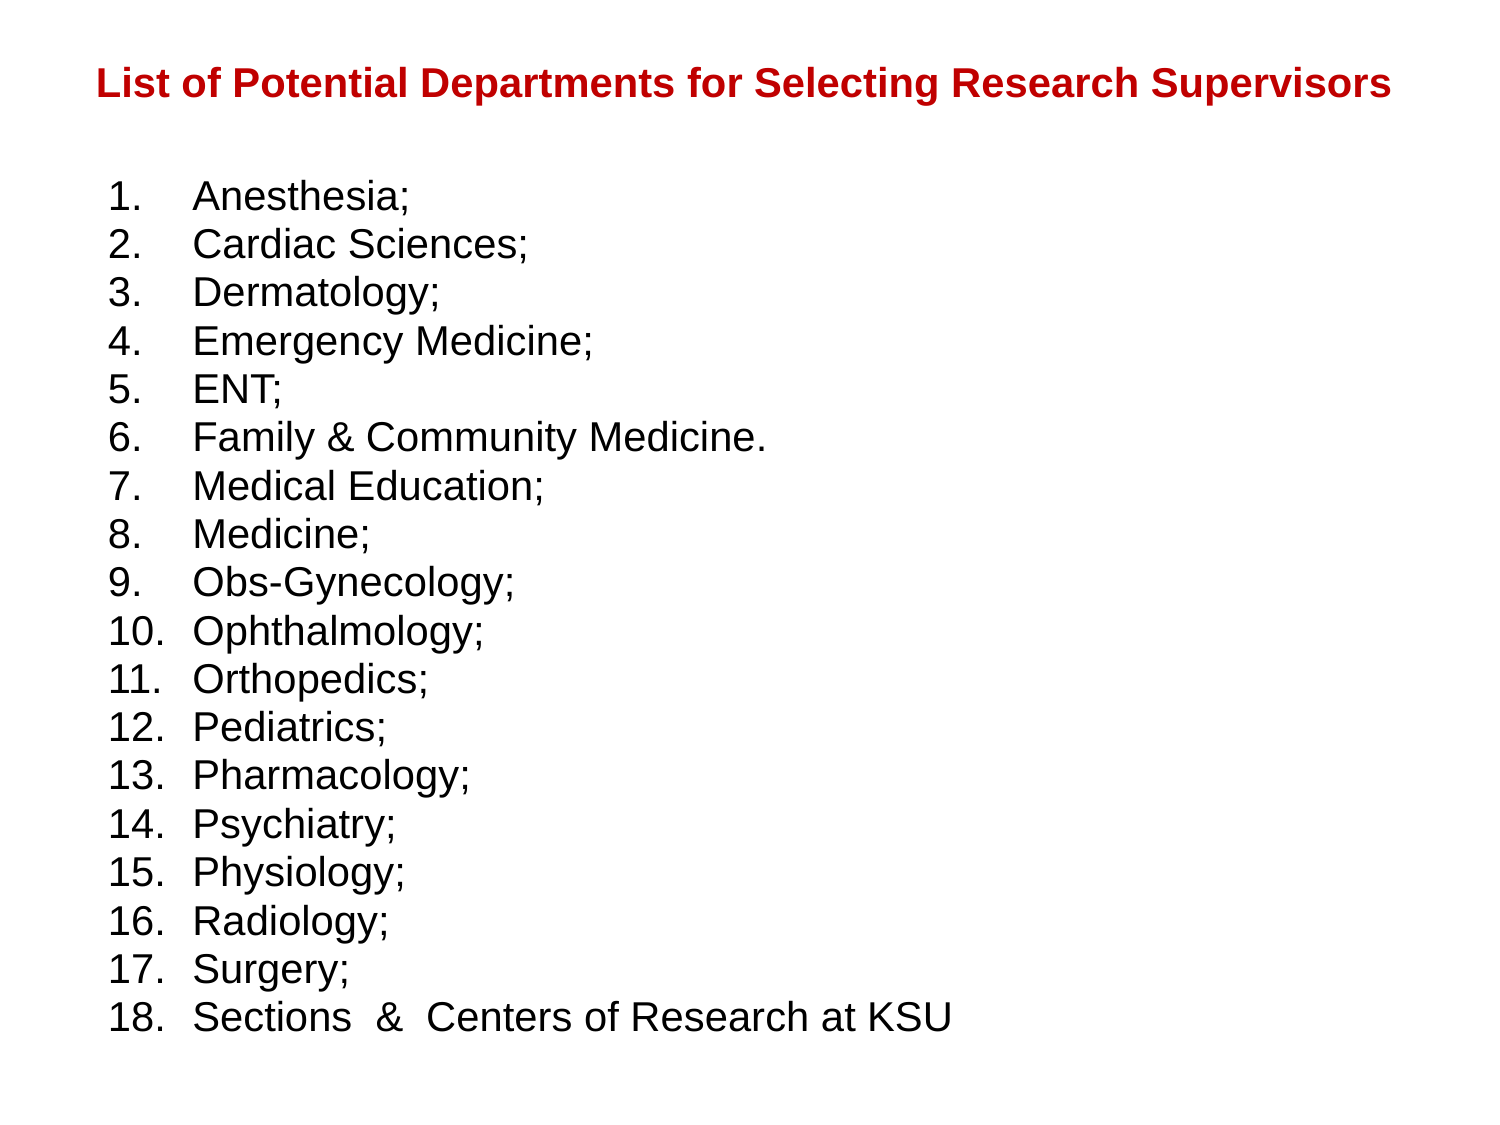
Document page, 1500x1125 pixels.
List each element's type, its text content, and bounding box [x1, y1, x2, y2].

title List of Potential Departments for Selecting Research Supervisors [75, 24, 1425, 112]
list Anesthesia; Cardiac Sciences; Dermatology; Emergency Medicine; ENT; Family & Community Medicine. Medical Education; Medicine; Obs-Gynecology; Ophthalmology; Orthopedics; Pediatrics; Pharmacology; Psychiatry; Physiology; Radiology; Surgery; Sections & Centers of Research at KSU [75, 112, 1425, 1075]
